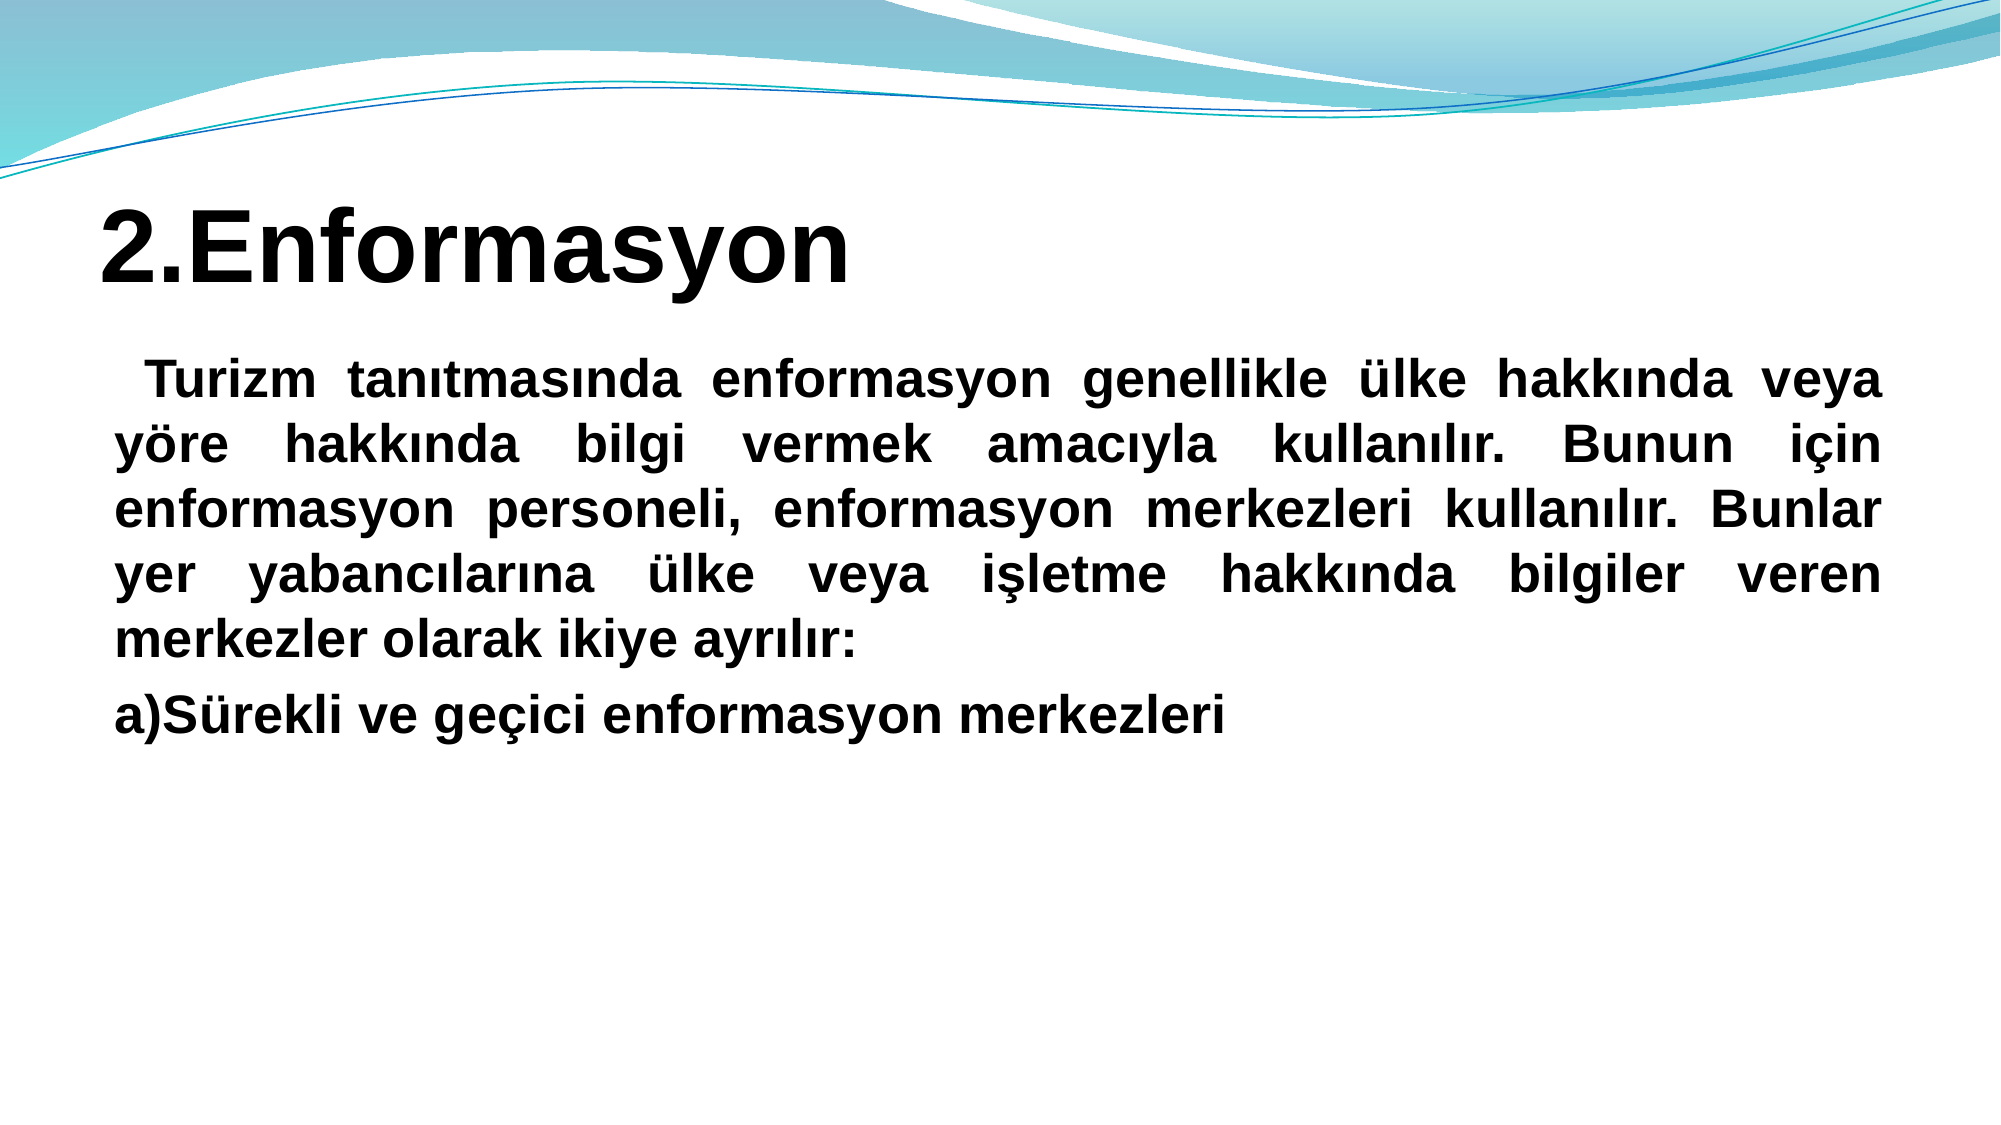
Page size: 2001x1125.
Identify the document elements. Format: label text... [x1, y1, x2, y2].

list Turizm tanıtmasında enformasyon genellikle ülke hakkında veya yöre hakkında bilgi vermek amacıyla kullanılır. Bunun için enformasyon personeli, enformasyon merkezleri kullanılır. Bunlar yer yabancılarına ülke veya işletme hakkında bilgiler veren merkezler olarak ikiye ayrılır: a)Sürekli ve geçici enformasyon merkezleri [99, 336, 1900, 1057]
title 2.Enformasyon [99, 115, 1900, 303]
